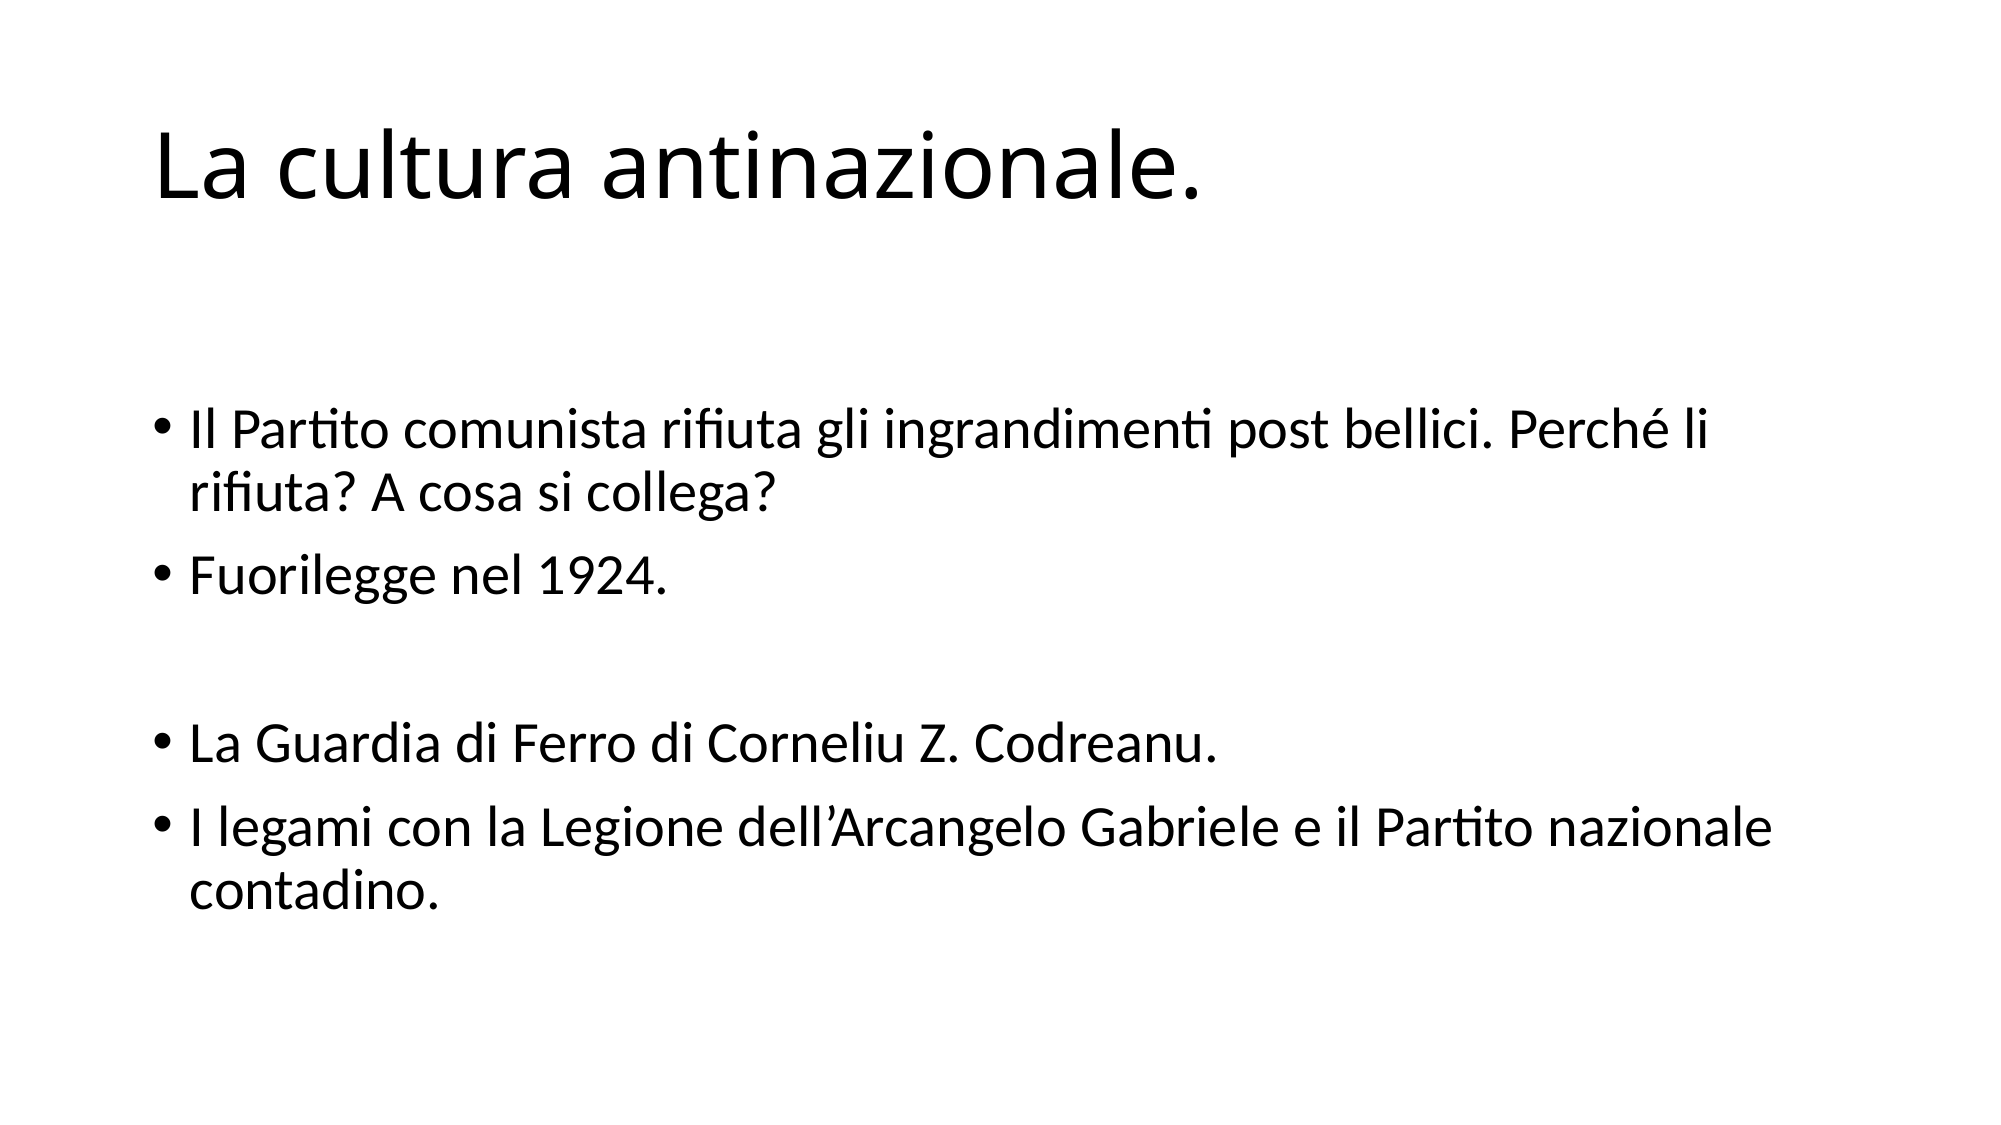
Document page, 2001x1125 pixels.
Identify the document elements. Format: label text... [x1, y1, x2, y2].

title La cultura antinazionale. [137, 59, 1863, 278]
list Il Partito comunista rifiuta gli ingrandimenti post bellici. Perché li rifiuta? A cosa si collega? Fuorilegge nel 1924. La Guardia di Ferro di Corneliu Z. Codreanu. I legami con la Legione dell’Arcangelo Gabriele e il Partito nazionale contadino. [137, 299, 1863, 1014]
